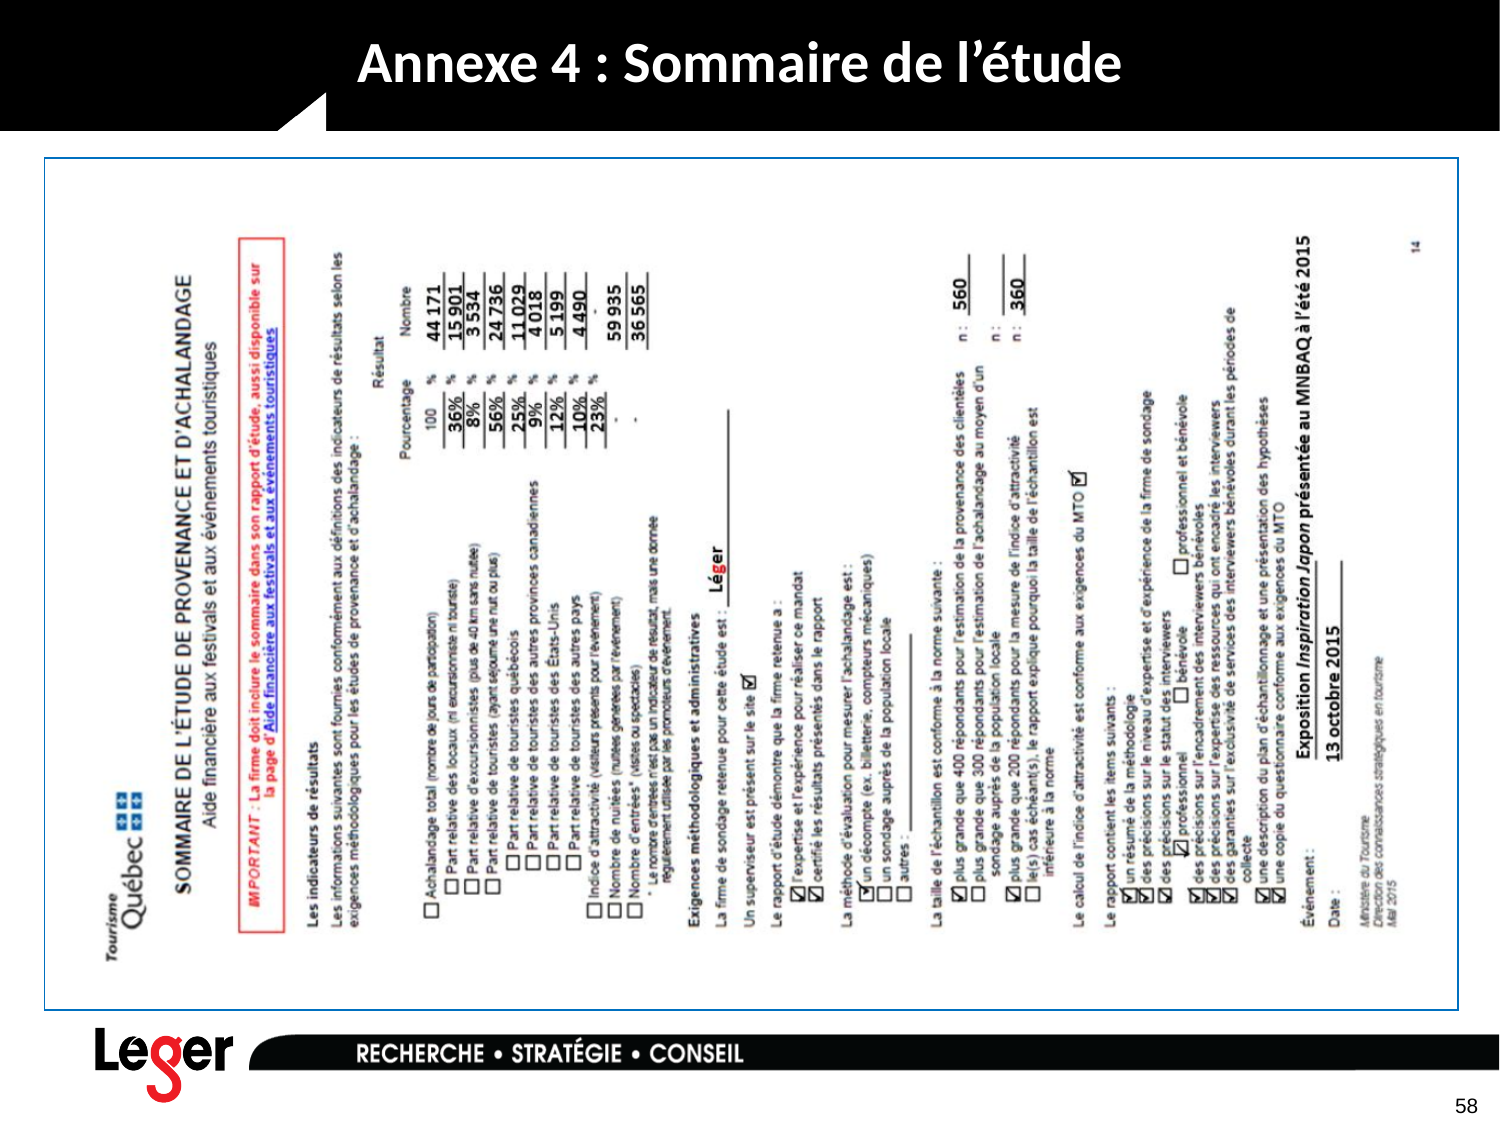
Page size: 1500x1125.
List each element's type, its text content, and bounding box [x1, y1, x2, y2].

slide_number 58 [1433, 1065, 1500, 1125]
picture [0, 0, 1500, 1125]
title Annexe 4 : Sommaire de l’étude [1181, 16, 1459, 157]
